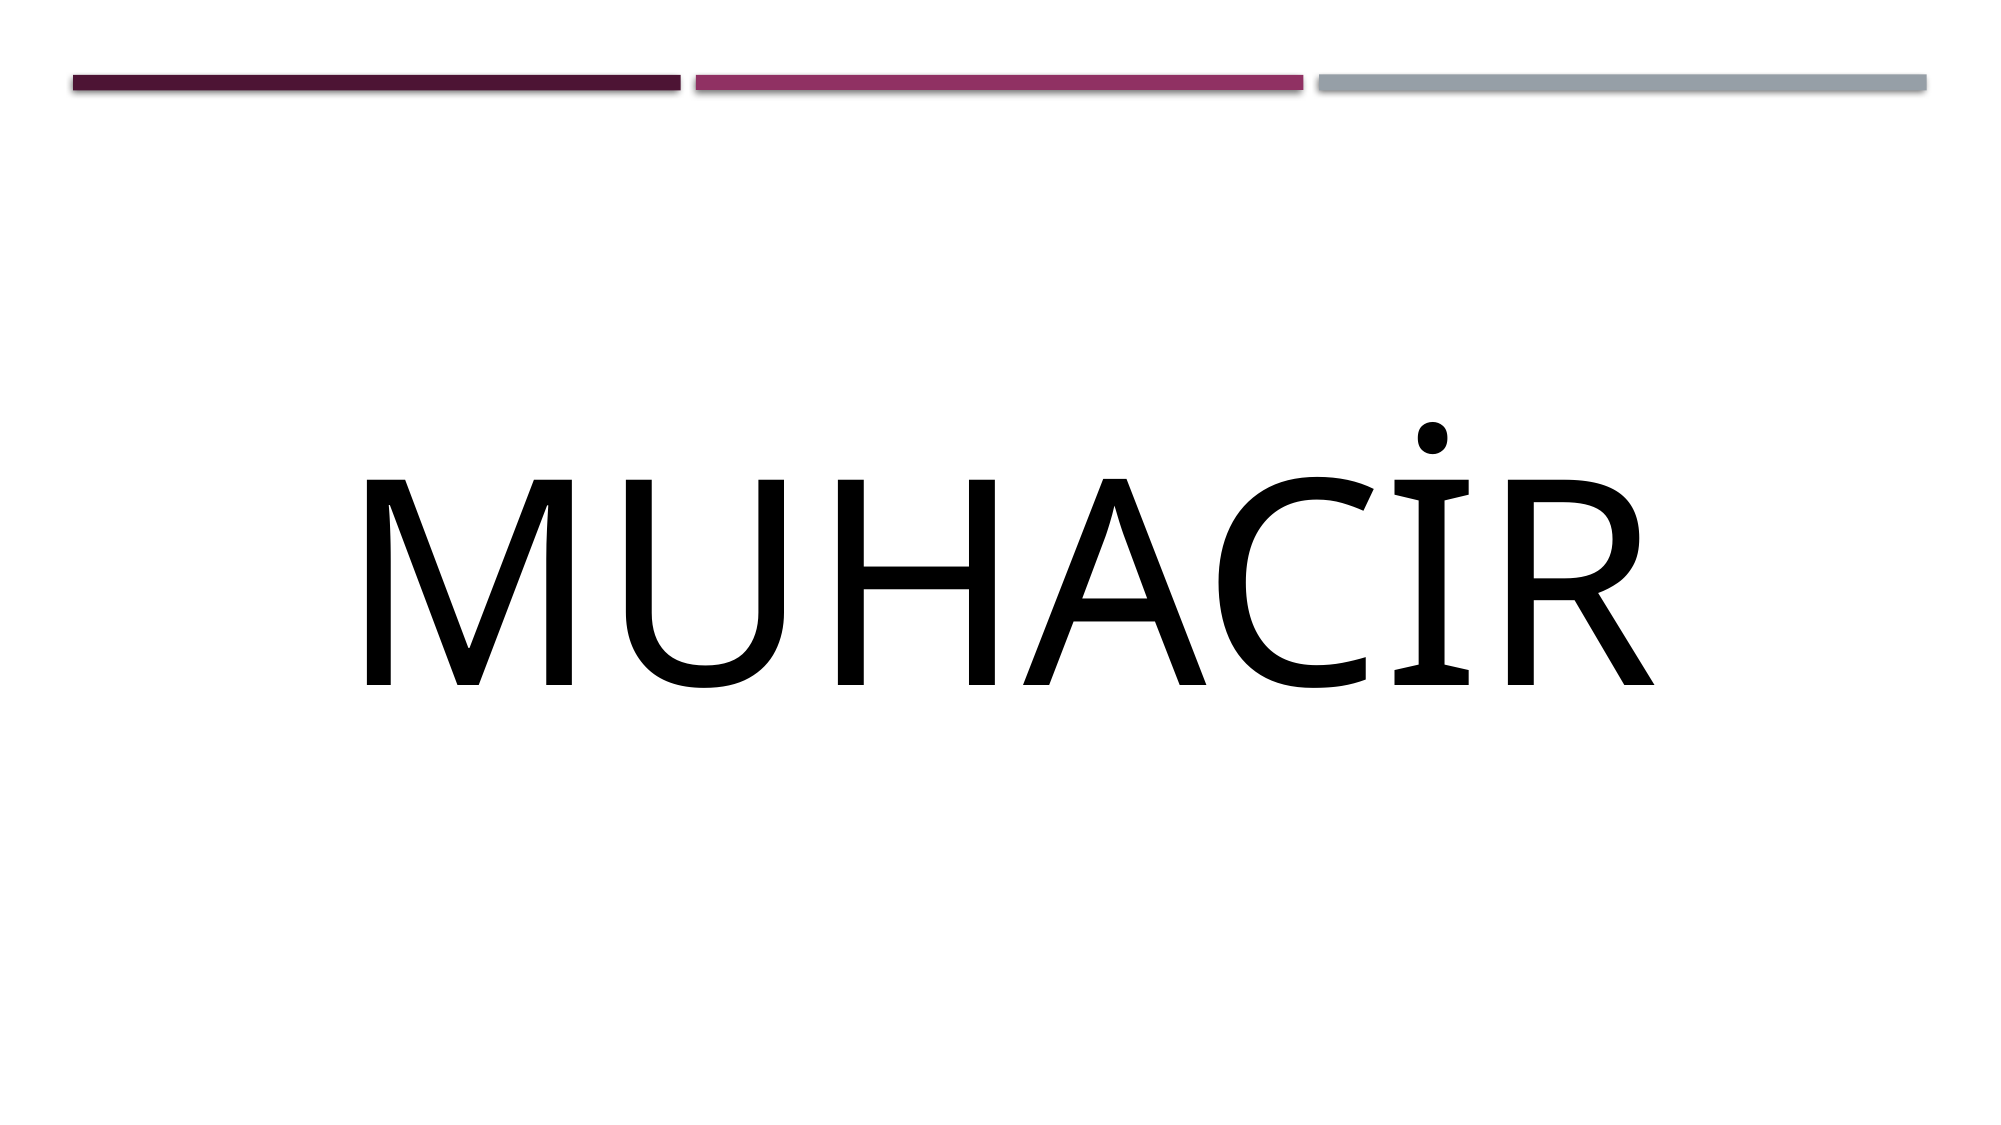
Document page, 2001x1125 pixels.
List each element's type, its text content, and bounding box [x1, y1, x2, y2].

text_box MUHACİR [149, 390, 1850, 751]
